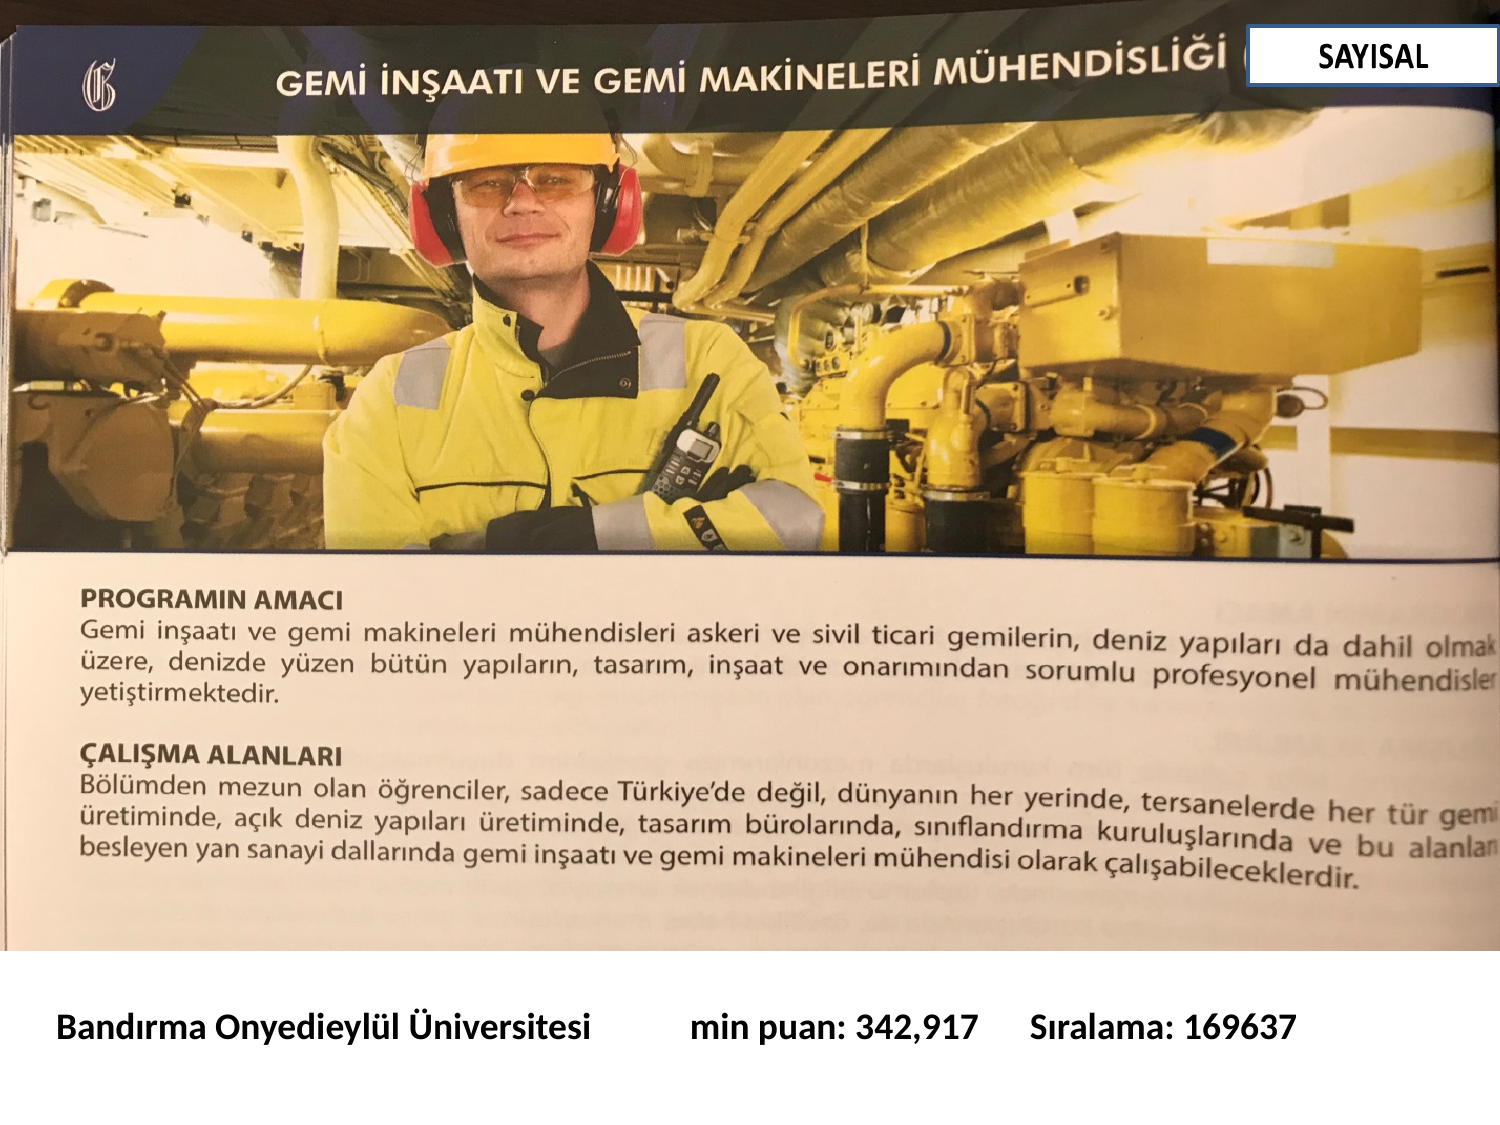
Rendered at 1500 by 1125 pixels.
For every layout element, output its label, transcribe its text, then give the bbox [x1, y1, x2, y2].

text_box Bandırma Onyedieylül Üniversitesi min puan: 342,917 Sıralama: 169637 [41, 994, 1447, 1055]
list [0, 0, 1500, 951]
picture [1245, 20, 1500, 103]
